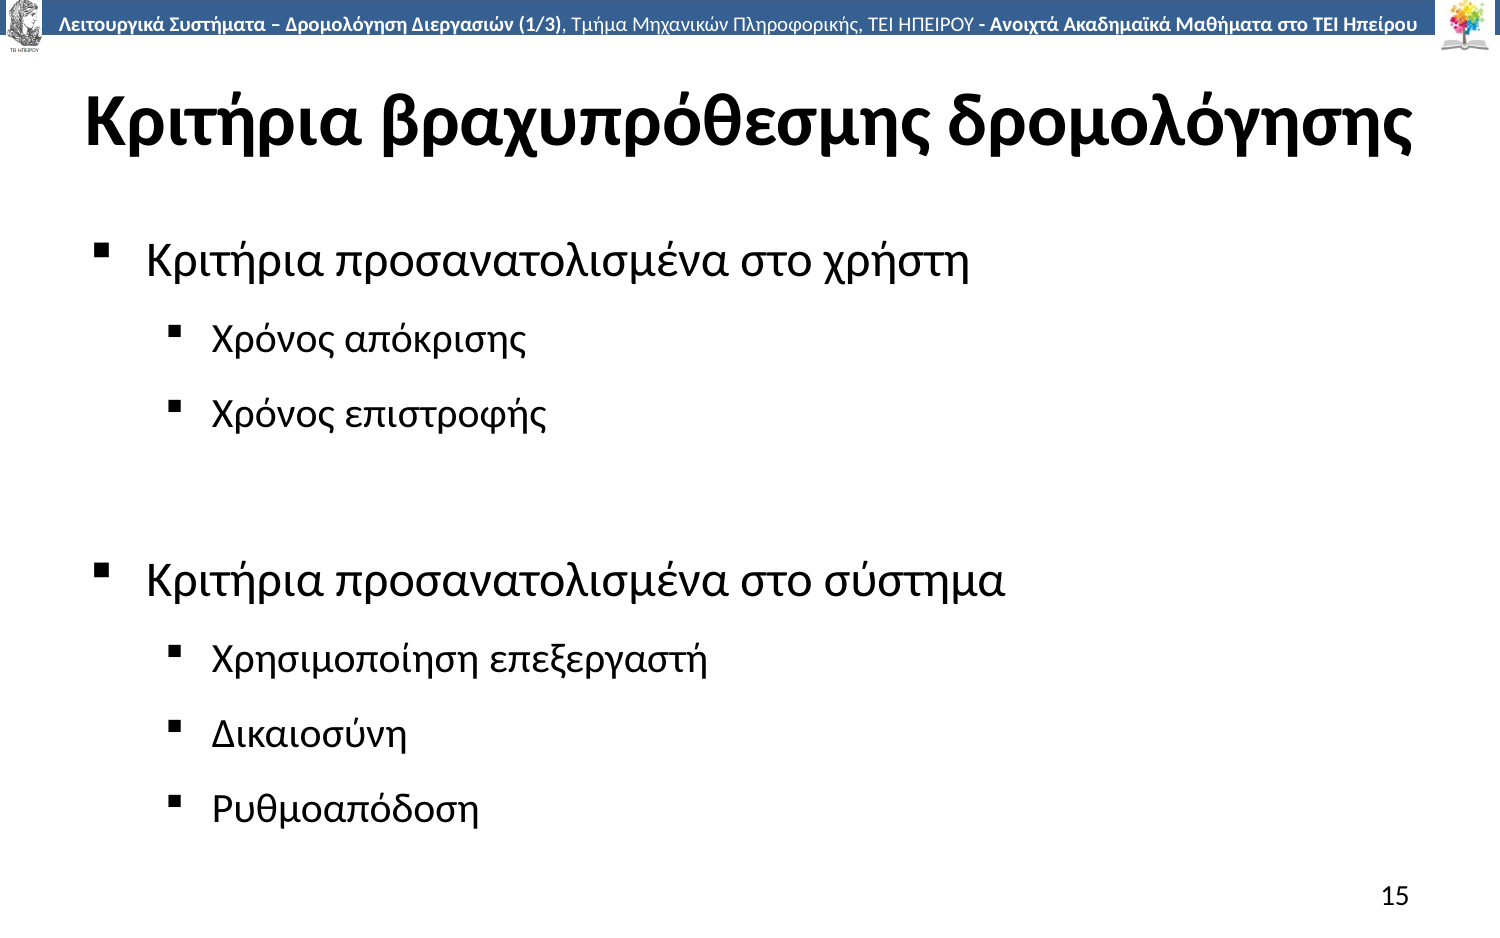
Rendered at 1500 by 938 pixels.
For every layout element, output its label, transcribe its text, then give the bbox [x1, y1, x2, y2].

slide_number 15 [1074, 868, 1425, 919]
picture [1435, 0, 1495, 52]
title Κριτήρια βραχυπρόθεσμης δρομολόγησης [29, 37, 1471, 194]
picture [6, 0, 42, 54]
list Κριτήρια προσανατολισμένα στο χρήστη Χρόνος απόκρισης Χρόνος επιστροφής Κριτήρια προσανατολισμένα στο σύστημα Χρησιμοποίηση επεξεργαστή Δικαιοσύνη Ρυθμοαπόδοση [75, 218, 1436, 847]
